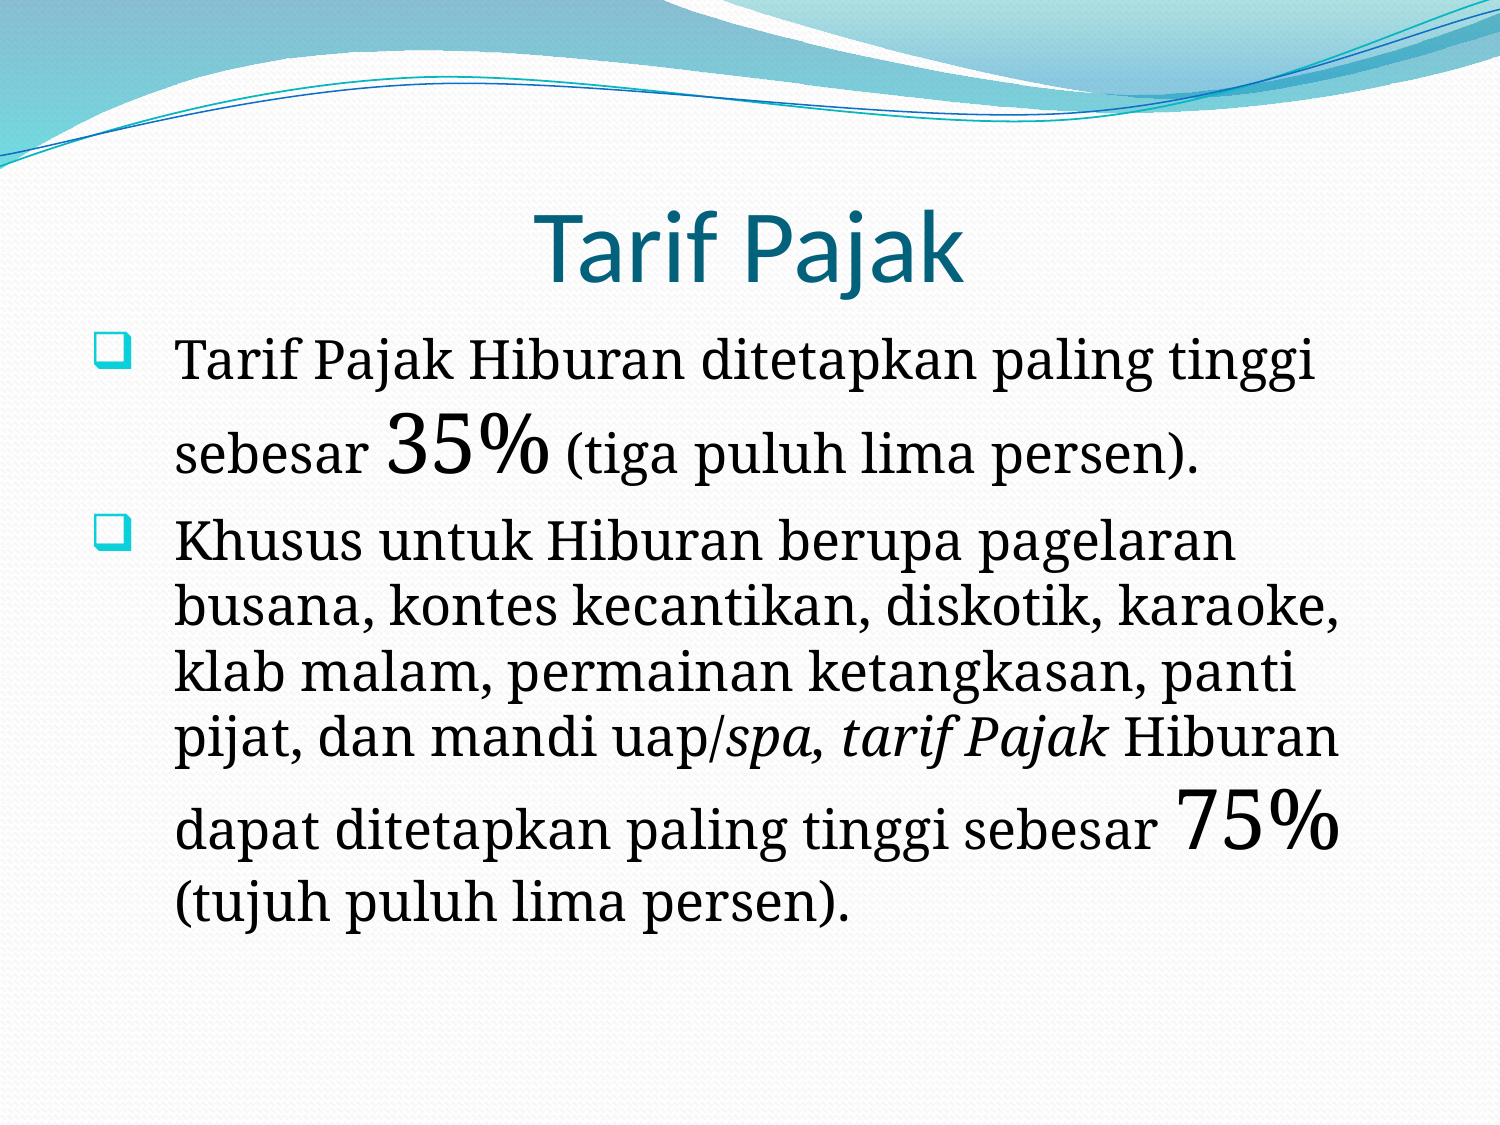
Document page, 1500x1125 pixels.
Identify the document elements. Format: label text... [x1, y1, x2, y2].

list Tarif Pajak Hiburan ditetapkan paling tinggi sebesar 35% (tiga puluh lima persen). Khusus untuk Hiburan berupa pagelaran busana, kontes kecantikan, diskotik, karaoke, klab malam, permainan ketangkasan, panti pijat, dan mandi uap/spa, tarif Pajak Hiburan dapat ditetapkan paling tinggi sebesar 75% (tujuh puluh lima persen). [75, 317, 1425, 1038]
title Tarif Pajak [75, 115, 1425, 303]
